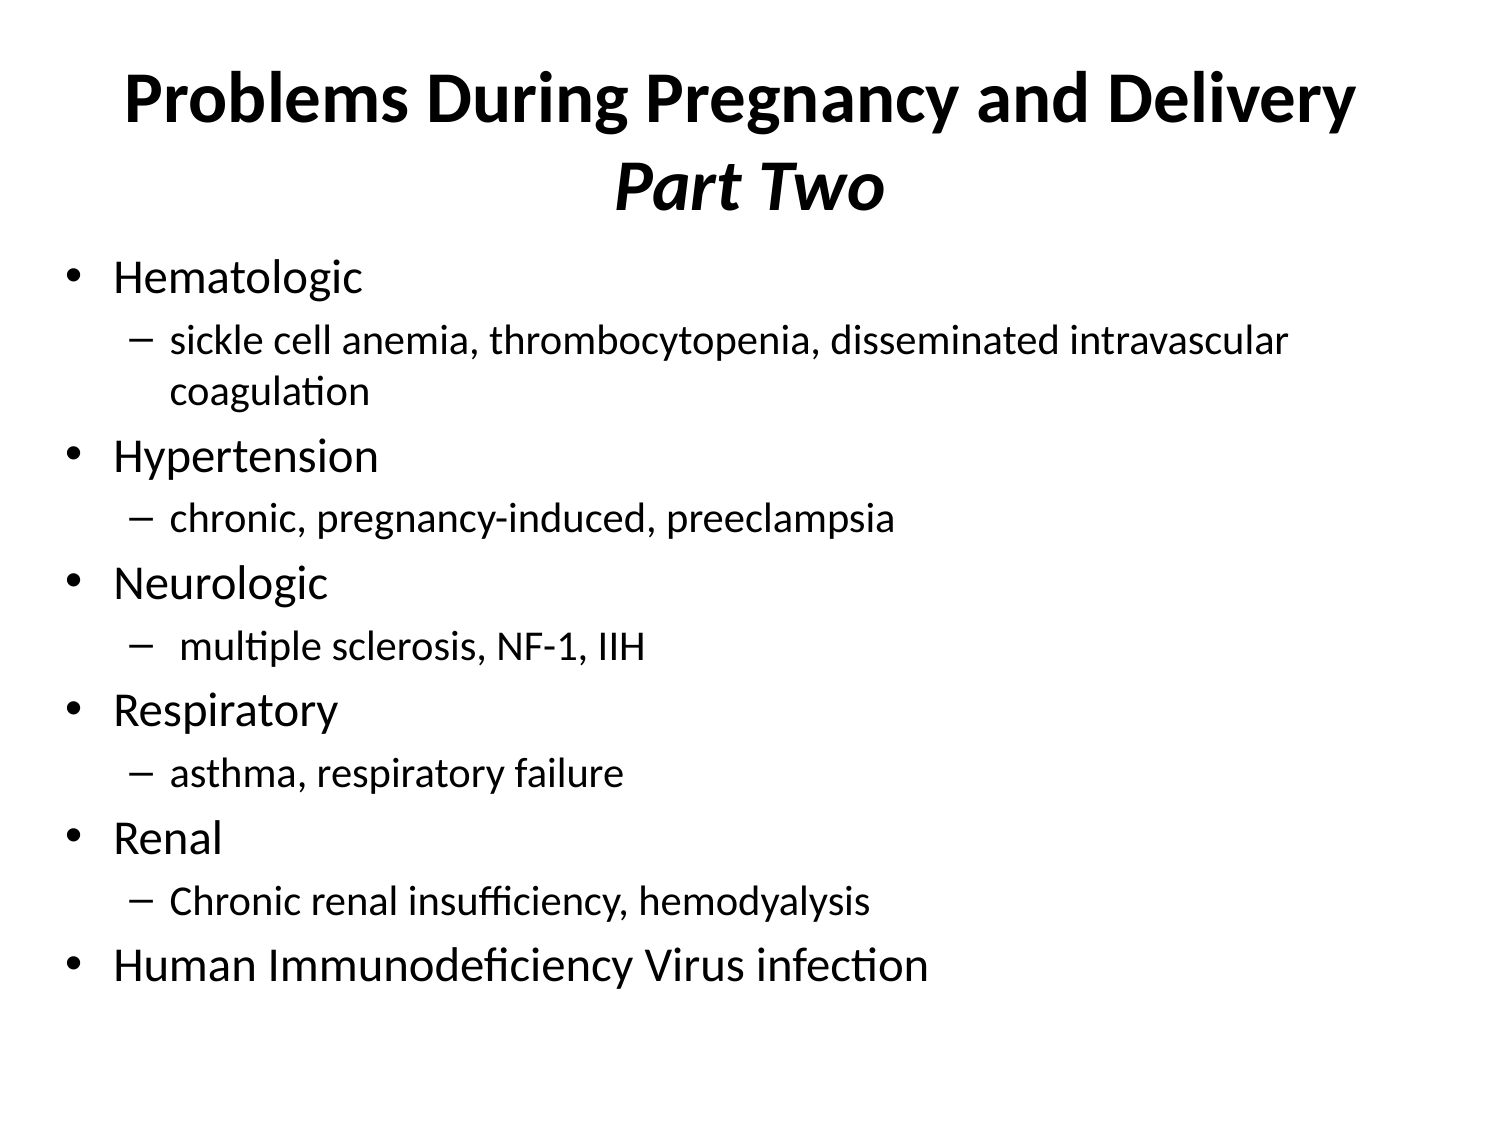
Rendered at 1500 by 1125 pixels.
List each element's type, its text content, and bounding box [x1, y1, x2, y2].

list Hematologic sickle cell anemia, thrombocytopenia, disseminated intravascular coagulation Hypertension chronic, pregnancy-induced, preeclampsia Neurologic multiple sclerosis, NF-1, IIH Respiratory asthma, respiratory failure Renal Chronic renal insufficiency, hemodyalysis Human Immunodeficiency Virus infection [50, 237, 1463, 1005]
title Problems During Pregnancy and Delivery Part Two [37, 87, 1463, 275]
